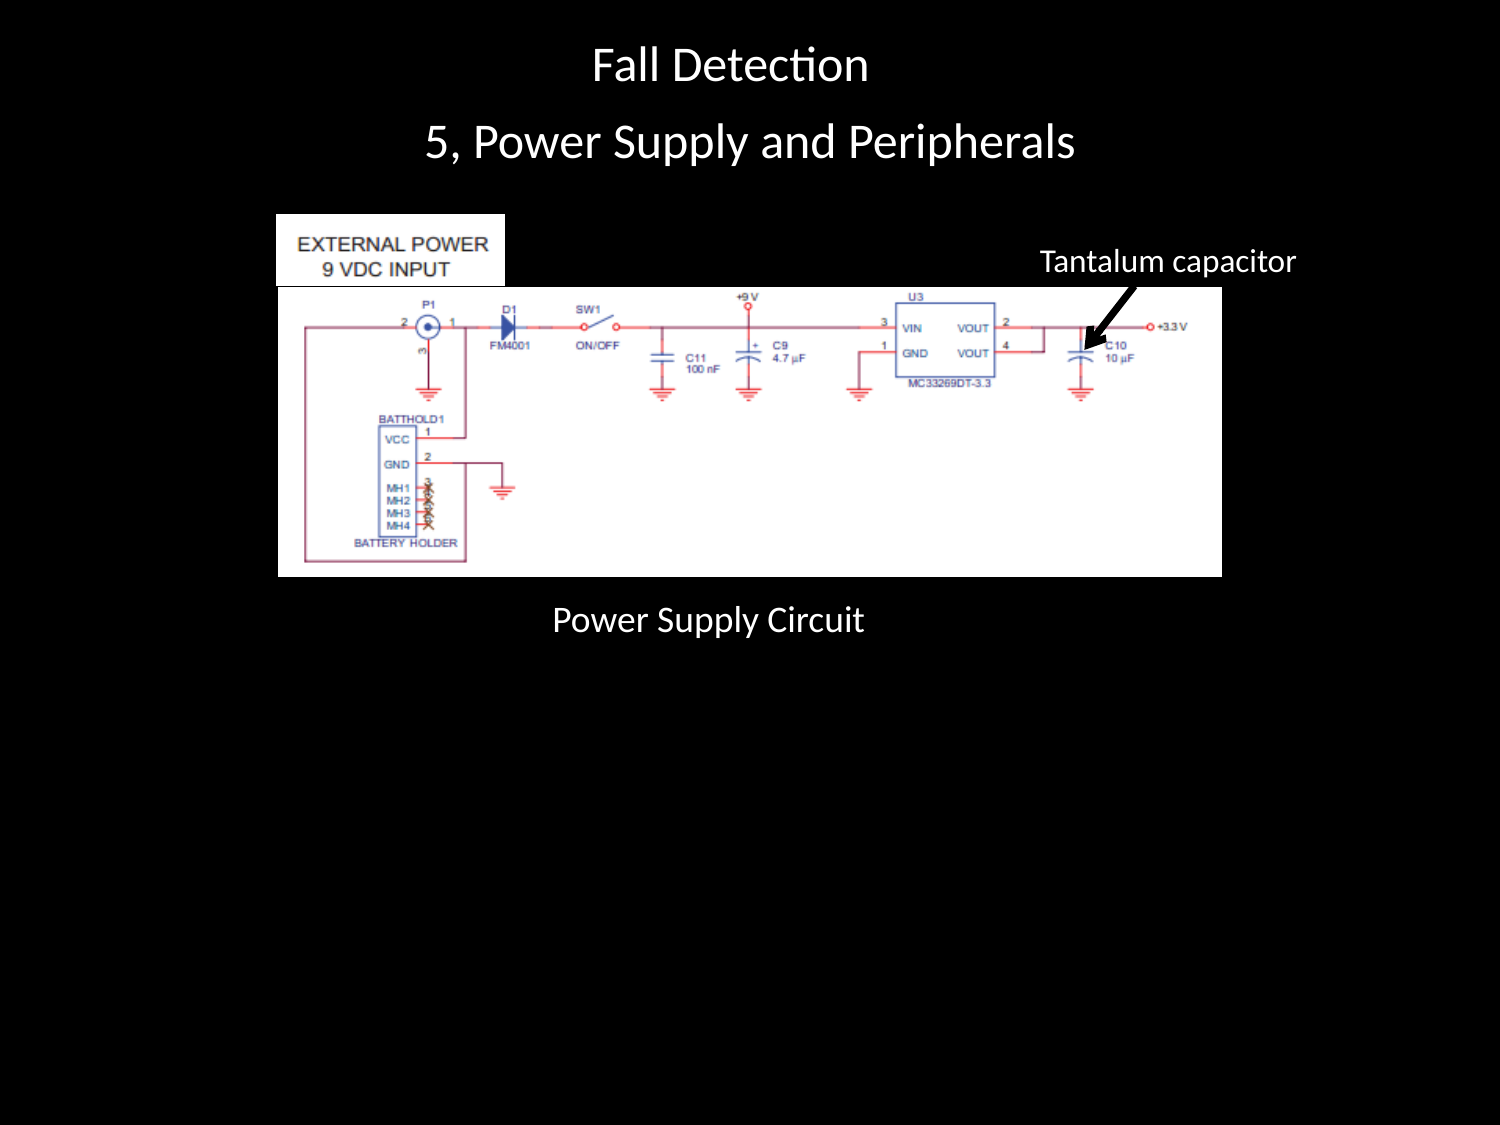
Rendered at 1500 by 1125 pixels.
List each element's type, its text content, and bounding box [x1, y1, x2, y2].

text_box Fall Detection [249, 6, 1212, 116]
title 5, Power Supply and Peripherals [75, 45, 1425, 233]
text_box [1084, 285, 1135, 351]
text_box Power Supply Circuit [537, 587, 925, 648]
picture [276, 213, 1223, 577]
text_box Tantalum capacitor [1025, 231, 1363, 287]
